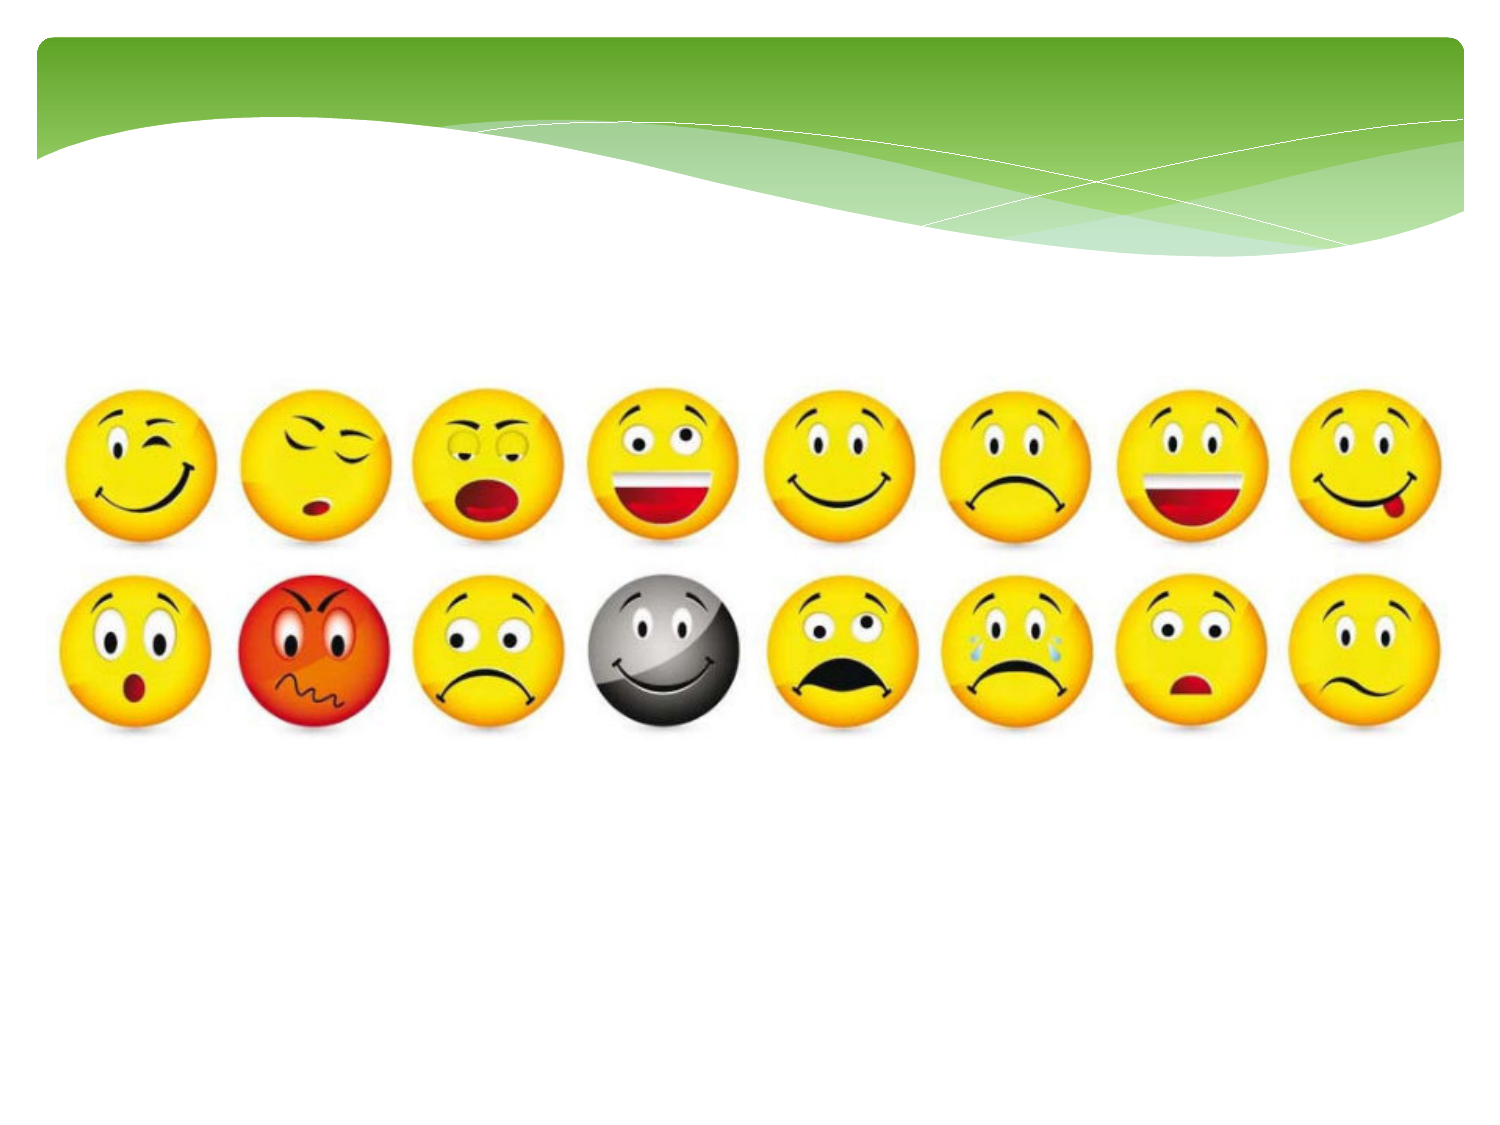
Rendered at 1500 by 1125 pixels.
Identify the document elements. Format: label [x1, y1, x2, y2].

picture [46, 375, 1454, 750]
